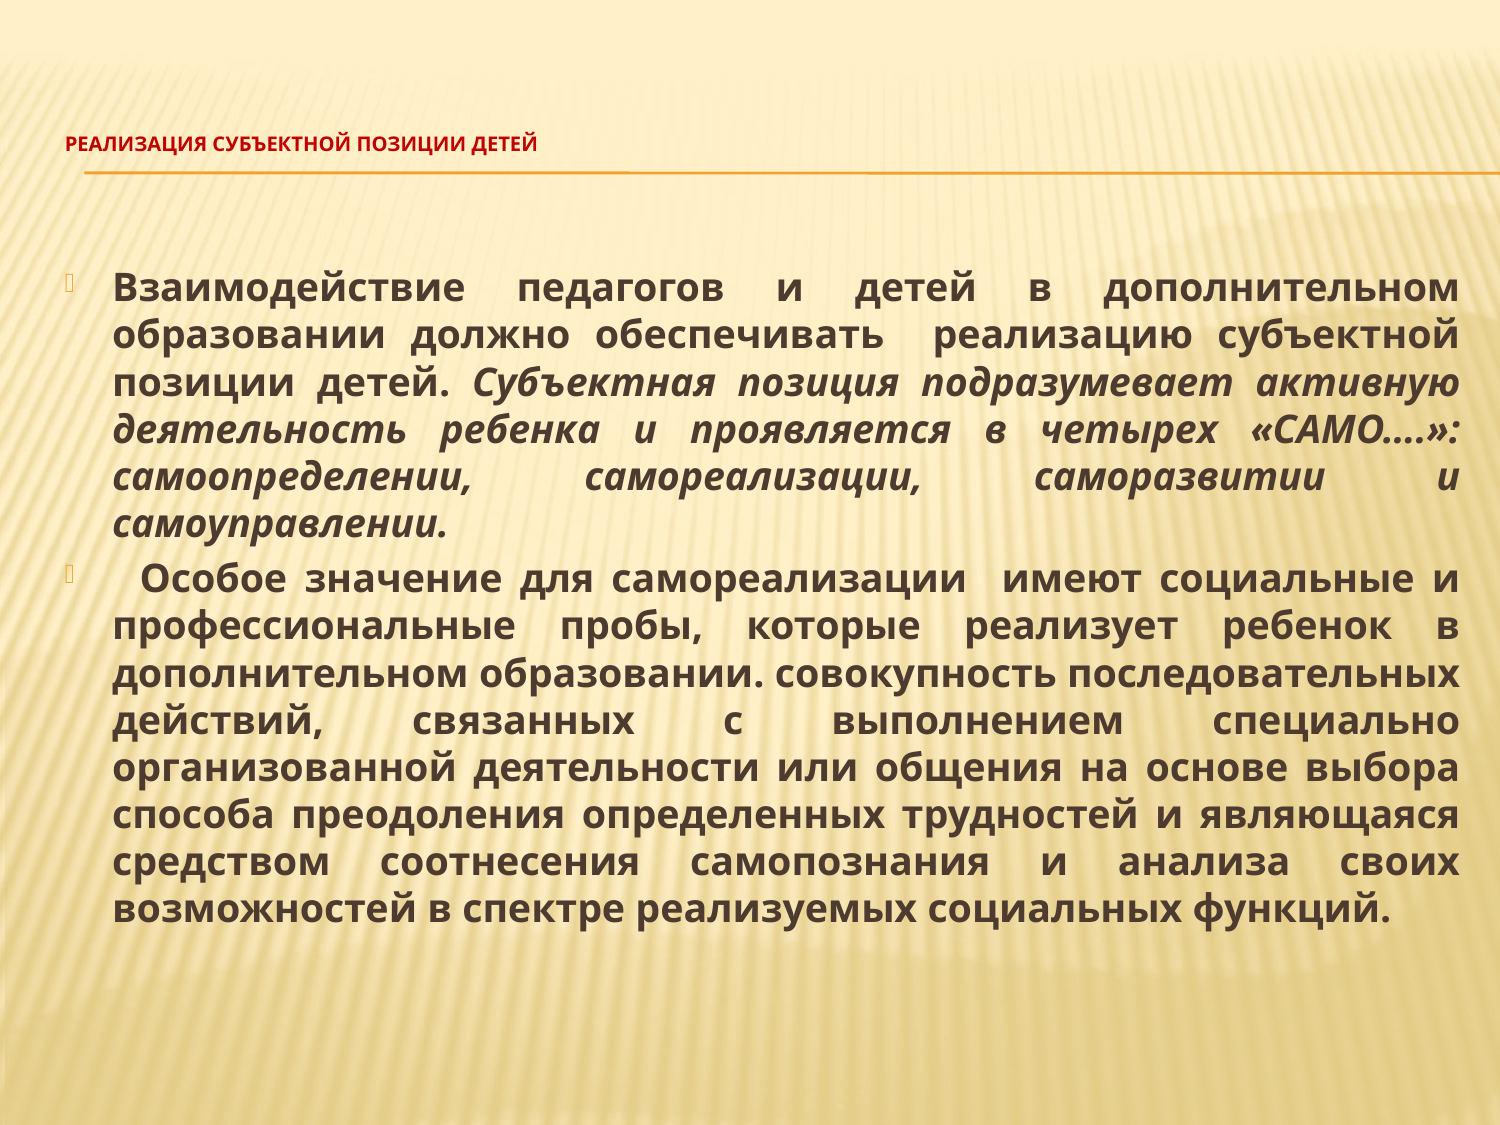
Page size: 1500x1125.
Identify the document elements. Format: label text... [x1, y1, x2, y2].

list Взаимодействие педагогов и детей в дополнительном образовании должно обеспечивать реализацию субъектной позиции детей. Субъектная позиция подразумевает активную деятельность ребенка и проявляется в четырех «САМО….»: самоопределении, самореализации, саморазвитии и самоуправлении. Особое значение для самореализации имеют социальные и профессиональные пробы, которые реализует ребенок в дополнительном образовании. совокупность последовательных действий, связанных с выполнением специально организованной деятельности или общения на основе выбора способа преодоления определенных трудностей и являющаяся средством соотнесения самопознания и анализа своих возможностей в спектре реализуемых социальных функций. [50, 254, 1475, 998]
title Реализация субъектной позиции детей [50, 75, 1475, 213]
